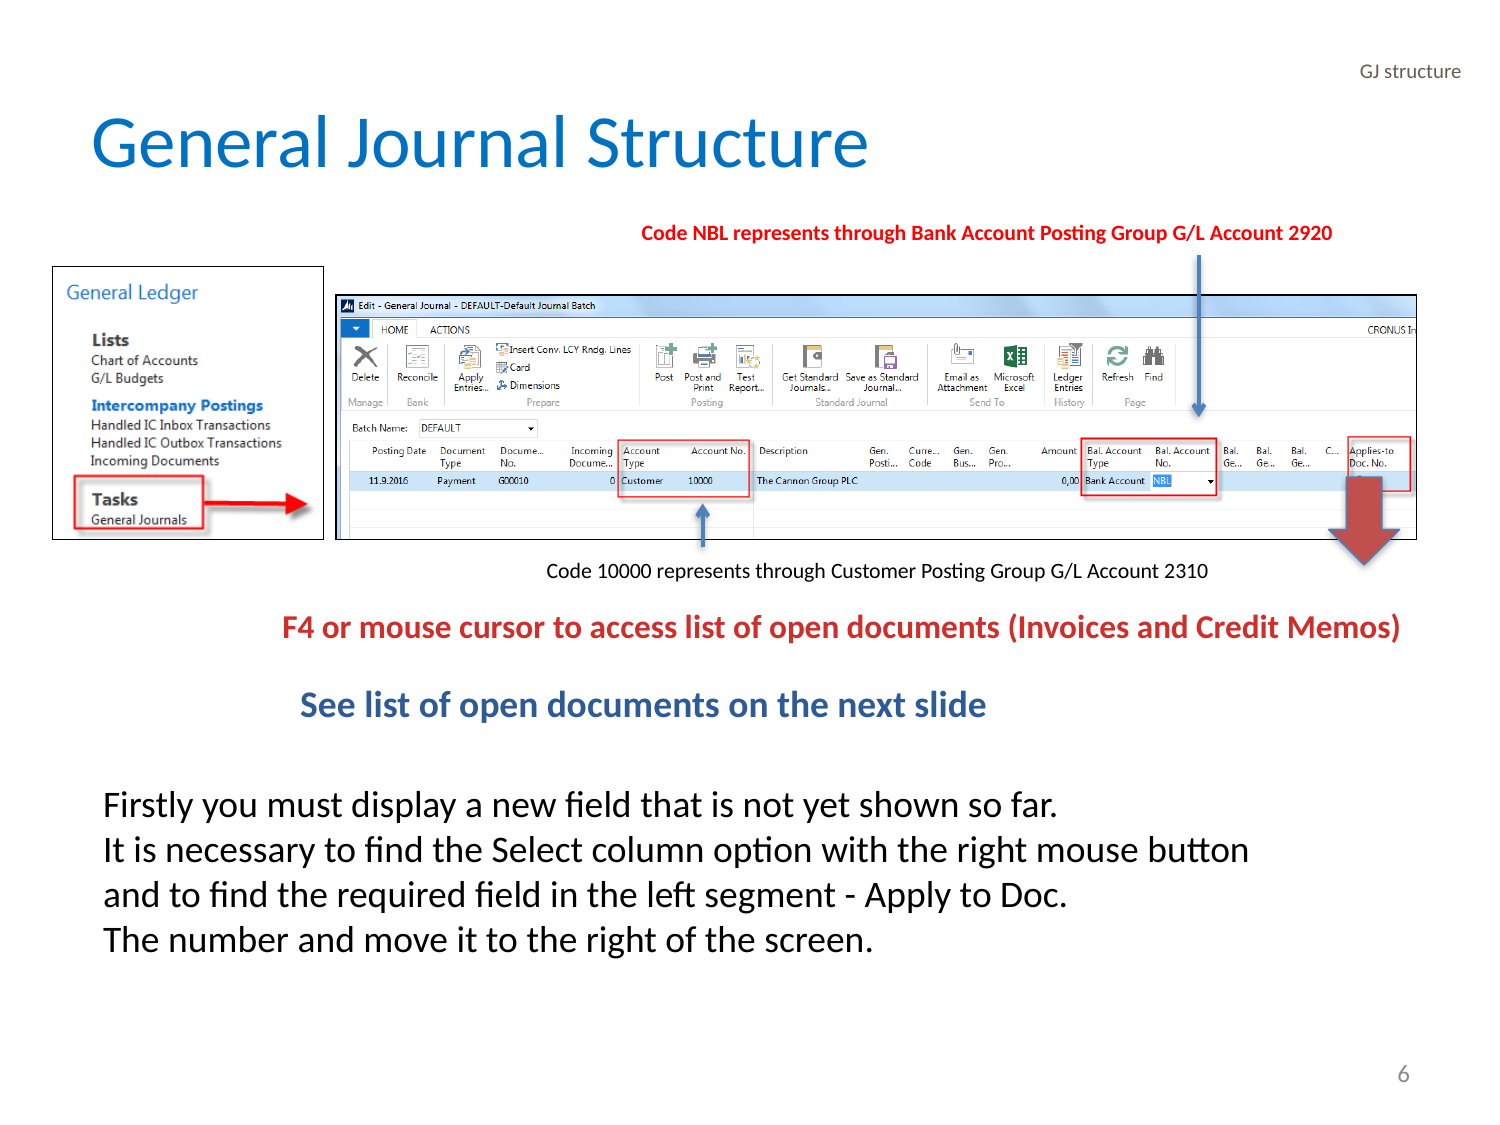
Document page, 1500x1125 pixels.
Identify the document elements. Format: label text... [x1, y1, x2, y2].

picture [52, 266, 323, 540]
picture [336, 295, 1416, 540]
slide_number 6 [1074, 1042, 1425, 1103]
list GJ structure [394, 50, 1477, 88]
text_box F4 or mouse cursor to access list of open documents (Invoices and Credit Memos) [267, 597, 1418, 653]
text_box Code NBL represents through Bank Account Posting Group G/L Account 2920 [626, 211, 1349, 253]
text_box See list of open documents on the next slide [123, 672, 1164, 733]
text_box Firstly you must display a new field that is not yet shown so far. It is necessary to find the Select column option with the right mouse button and to find the required field in the left segment - Apply to Doc. The number and move it to the right of the screen. [88, 772, 1267, 1013]
text_box [1345, 547, 1384, 566]
title General Journal Structure [76, 90, 1471, 186]
text_box Code 10000 represents through Customer Posting Group G/L Account 2310 [531, 549, 1225, 591]
